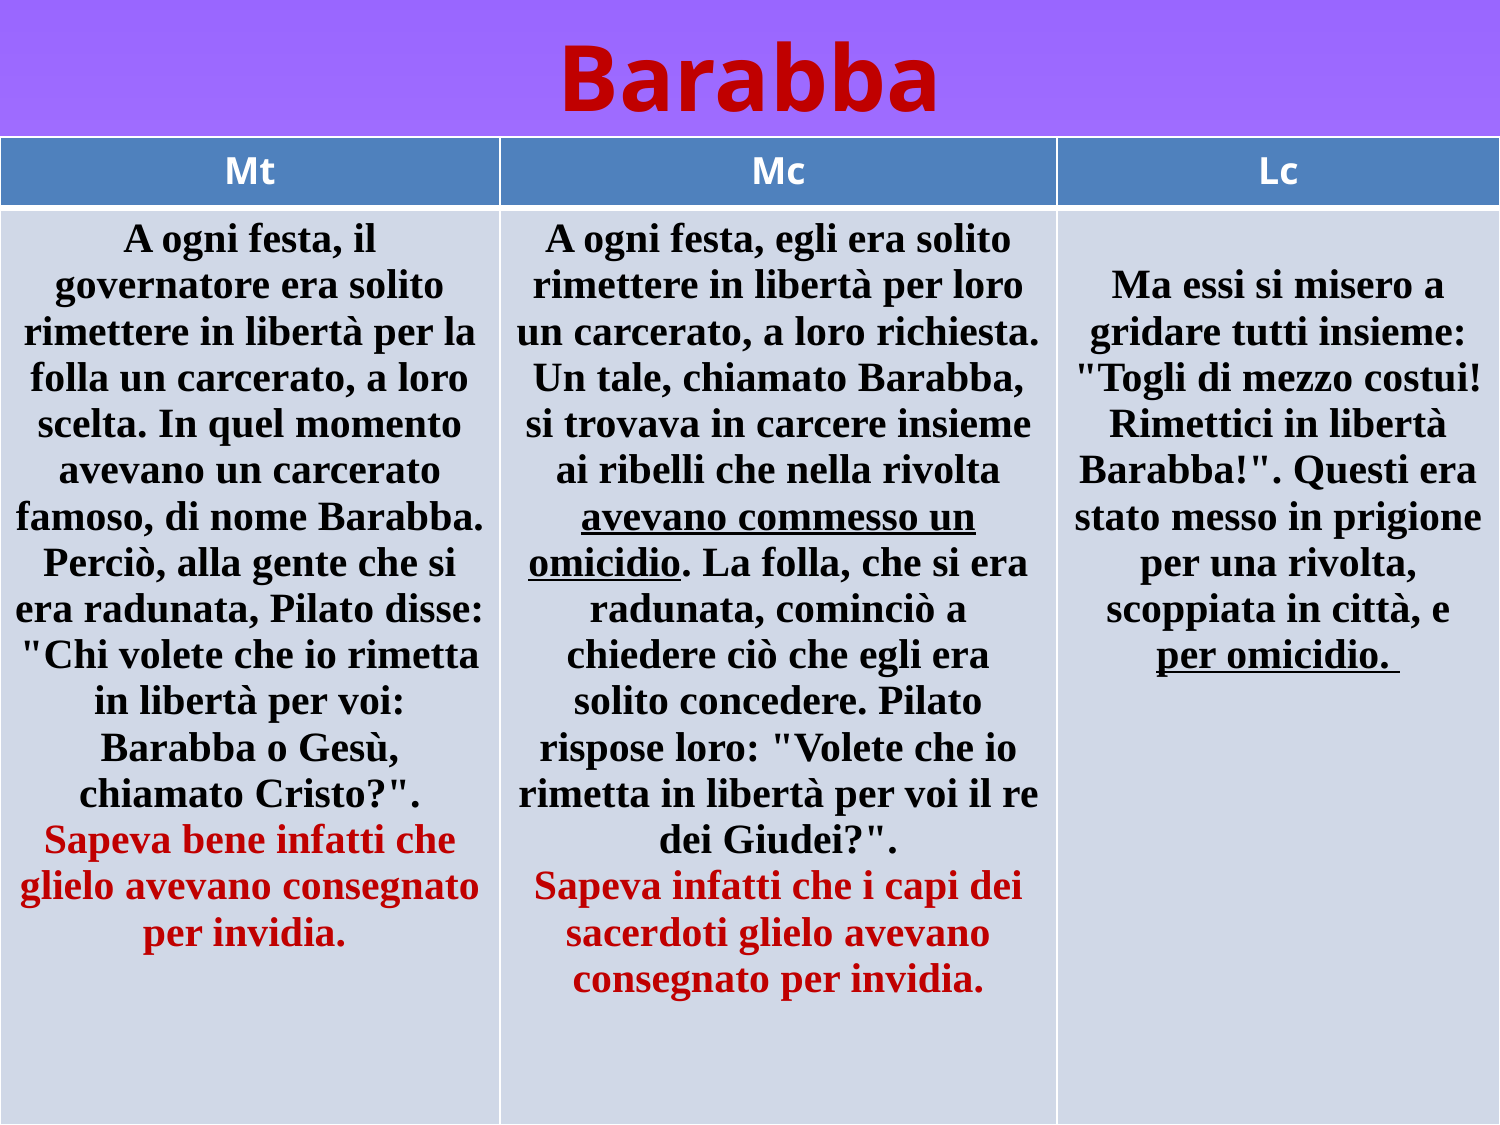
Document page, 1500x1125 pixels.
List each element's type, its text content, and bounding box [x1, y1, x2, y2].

table_header Mt [1, 138, 499, 205]
title Barabba [75, 0, 1425, 136]
table_header Lc [1058, 138, 1499, 205]
table_header Mc [501, 138, 1056, 205]
table_cell A ogni festa, il governatore era solito rimettere in libertà per la folla un carcerato, a loro scelta. In quel momento avevano un carcerato famoso, di nome Barabba. Perciò, alla gente che si era radunata, Pilato disse: "Chi volete che io rimetta in libertà per voi: Barabba o Gesù, chiamato Cristo?". Sapeva bene infatti che glielo avevano consegnato per invidia. [1, 211, 499, 1124]
table_cell Ma essi si misero a gridare tutti insieme: "Togli di mezzo costui! Rimettici in libertà Barabba!". Questi era stato messo in prigione per una rivolta, scoppiata in città, e per omicidio. [1058, 211, 1499, 1124]
table_cell A ogni festa, egli era solito rimettere in libertà per loro un carcerato, a loro richiesta. Un tale, chiamato Barabba, si trovava in carcere insieme ai ribelli che nella rivolta avevano commesso un omicidio. La folla, che si era radunata, cominciò a chiedere ciò che egli era solito concedere. Pilato rispose loro: "Volete che io rimetta in libertà per voi il re dei Giudei?". Sapeva infatti che i capi dei sacerdoti glielo avevano consegnato per invidia. [501, 211, 1056, 1124]
